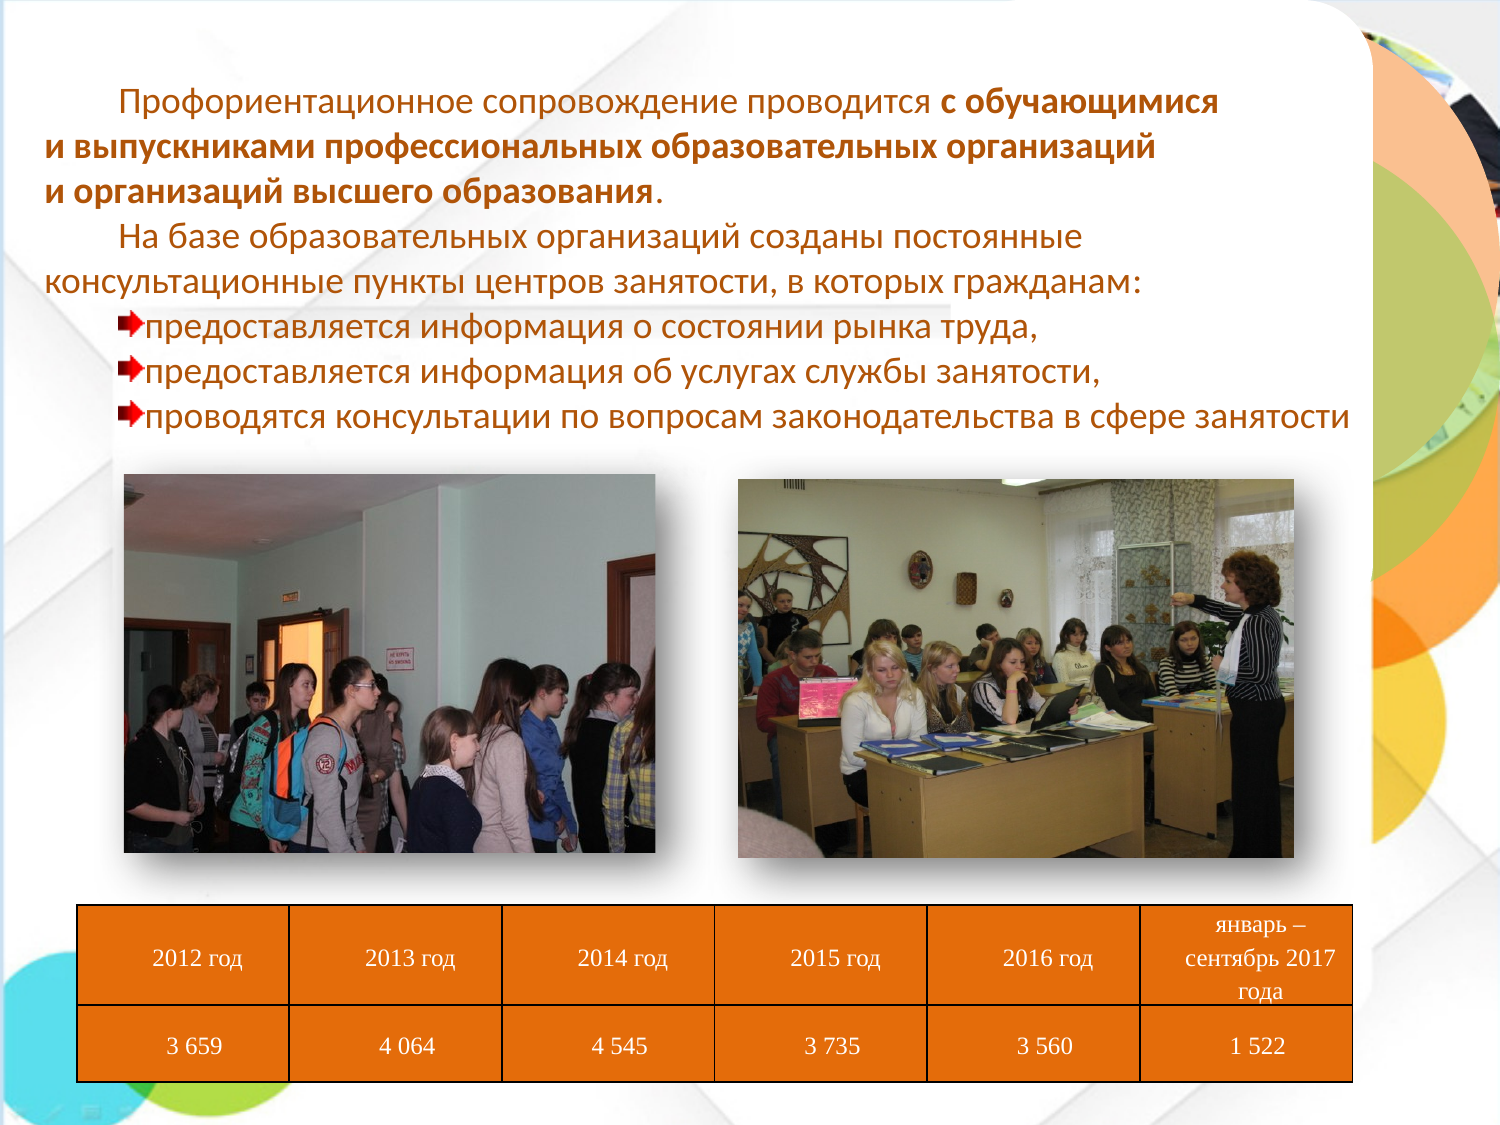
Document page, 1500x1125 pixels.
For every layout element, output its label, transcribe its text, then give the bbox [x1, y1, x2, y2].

table_header 2014 год [503, 906, 714, 1004]
table_cell 4 064 [290, 1006, 501, 1081]
table_header 2013 год [290, 906, 501, 1004]
table_header 2015 год [715, 906, 926, 1004]
picture [0, 0, 1500, 1125]
table_cell 3 659 [78, 1006, 288, 1081]
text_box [950, 0, 1500, 634]
table_header январь – сентябрь 2017 года [1141, 906, 1352, 1004]
picture [118, 310, 145, 337]
table_cell 4 545 [503, 1006, 714, 1081]
table_cell 1 522 [1141, 1006, 1352, 1081]
picture [118, 355, 145, 382]
text_box Профориентационное сопровождение проводится с обучающимися и выпускниками профессиональных образовательных организаций и организаций высшего образования. На базе образовательных организаций созданы постоянные консультационные пункты центров занятости, в которых гражданам: предоставляется информация о состоянии рынка труда, предоставляется информация об услугах службы занятости, проводятся консультации по вопросам законодательства в сфере занятости [29, 68, 945, 444]
table_cell 3 735 [715, 1006, 926, 1081]
table_cell 3 560 [928, 1006, 1139, 1081]
table_header 2012 год [78, 906, 288, 1004]
picture [118, 400, 145, 427]
table_header 2016 год [928, 906, 1139, 1004]
